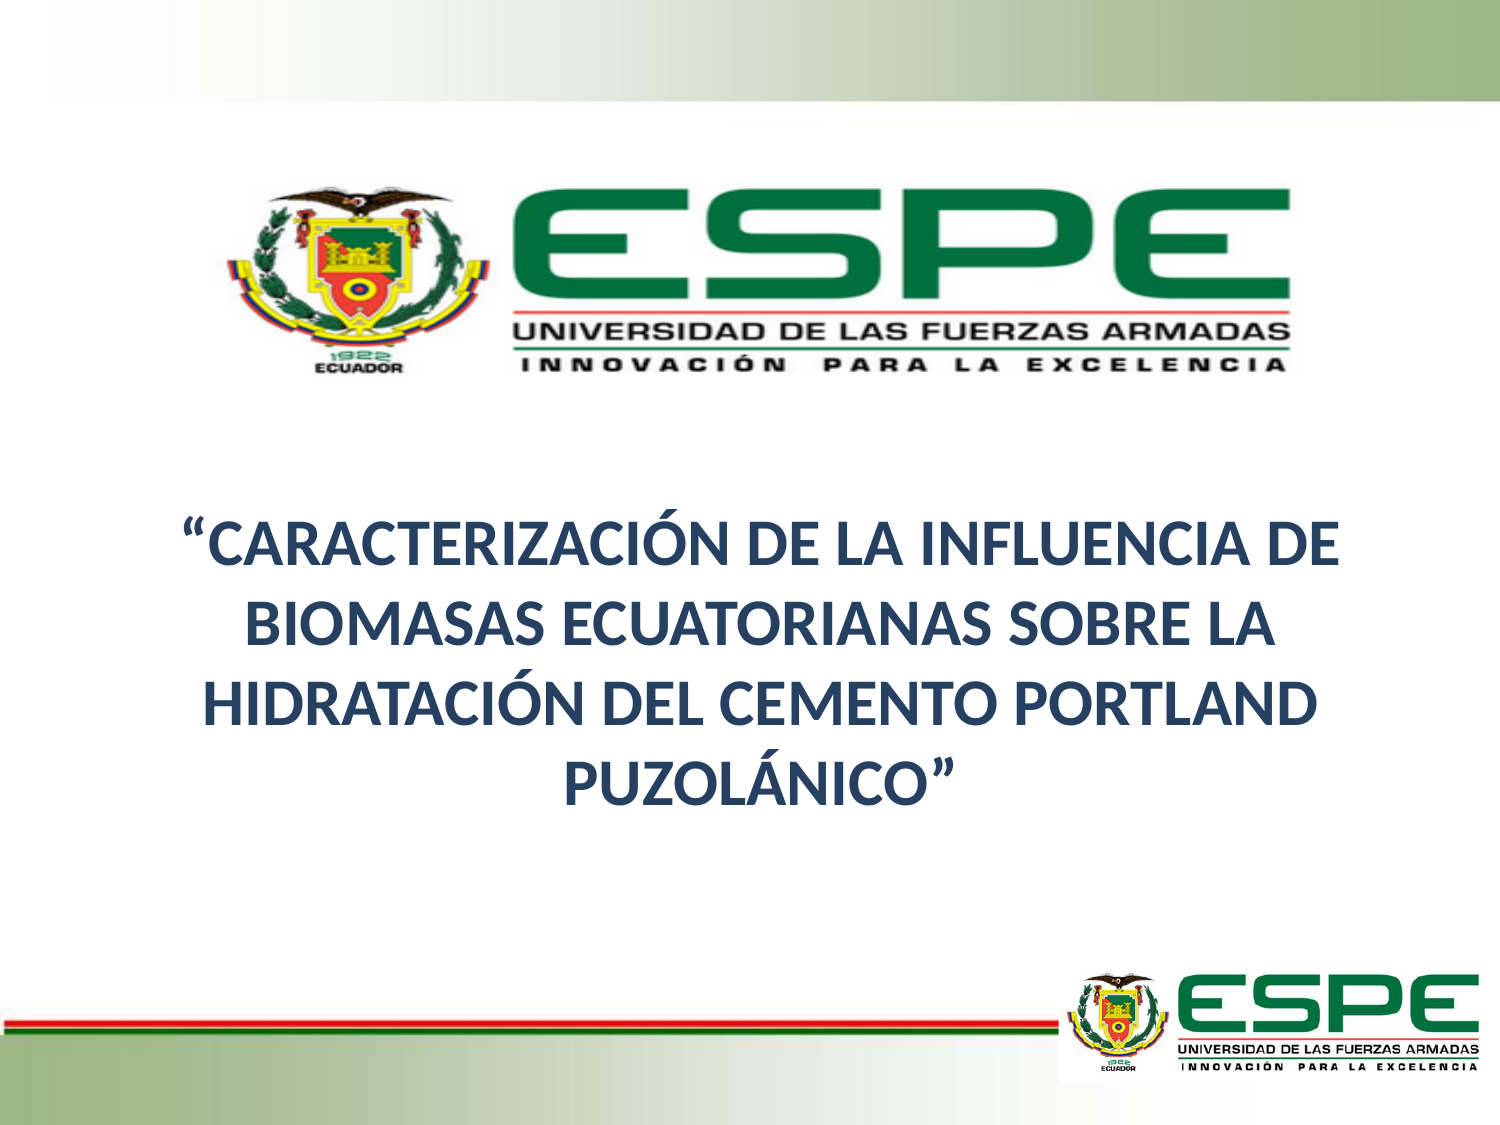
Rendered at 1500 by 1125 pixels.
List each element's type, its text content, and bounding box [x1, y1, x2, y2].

text_box “CARACTERIZACIÓN DE LA INFLUENCIA DE BIOMASAS ECUATORIANAS SOBRE LA HIDRATACIÓN DEL CEMENTO PORTLAND PUZOLÁNICO” [98, 491, 1424, 827]
picture [0, 0, 1500, 1125]
